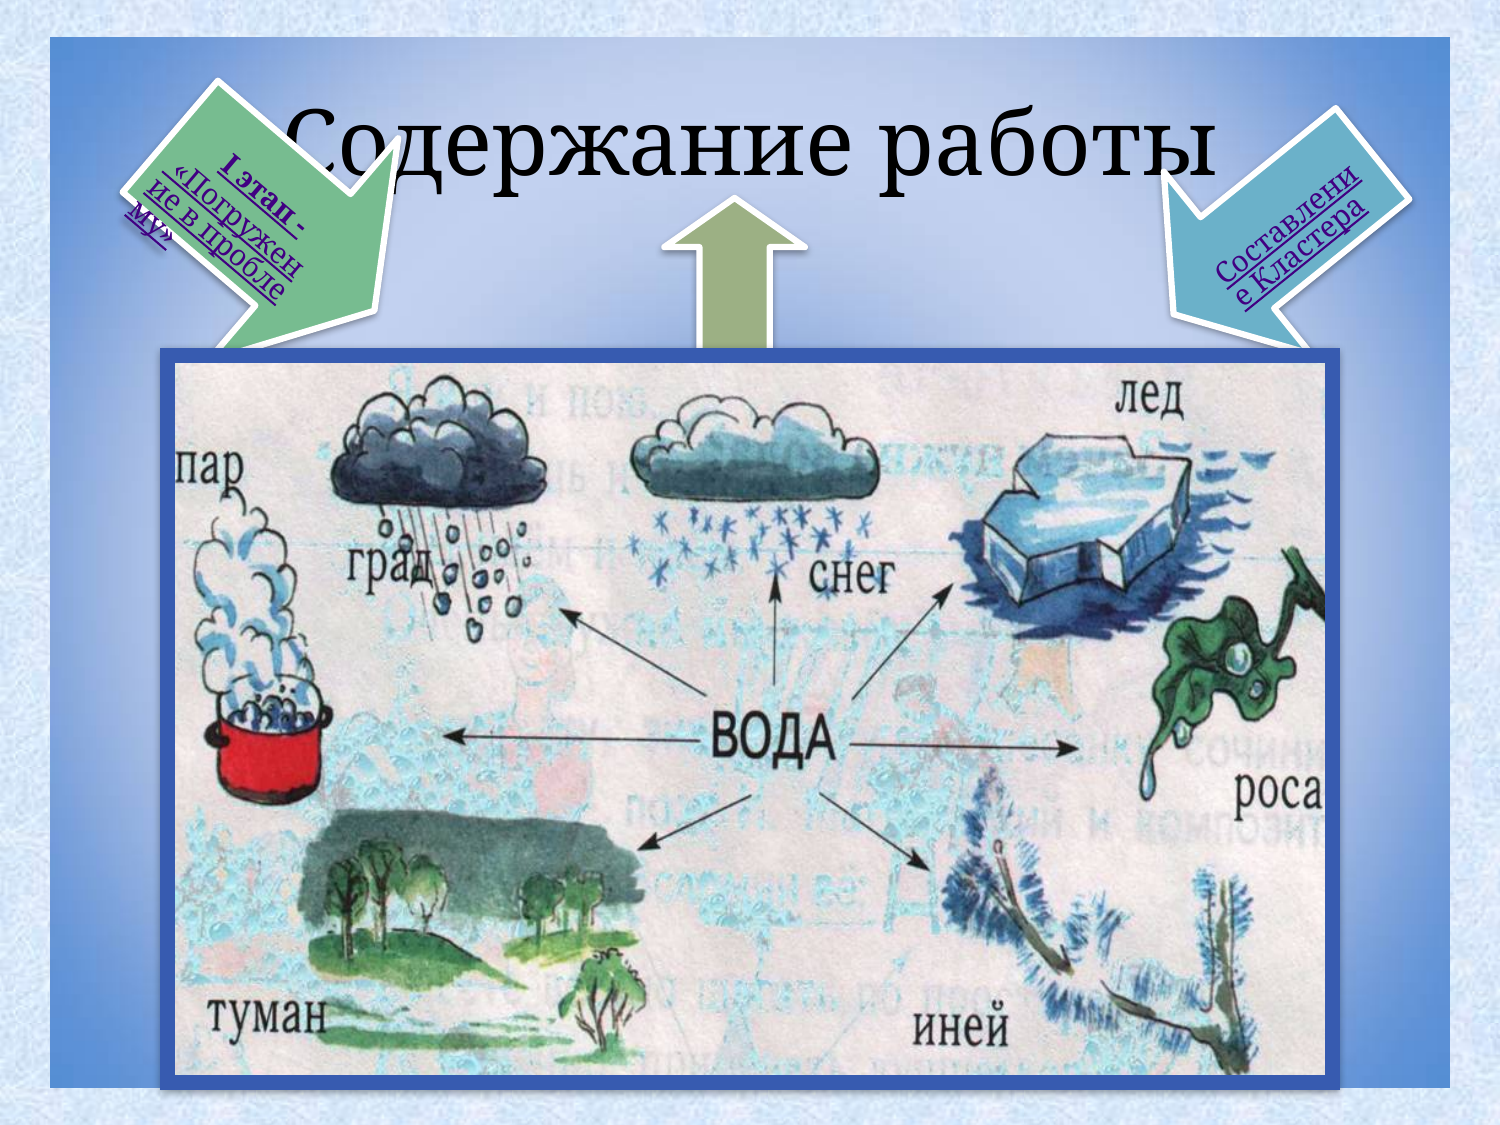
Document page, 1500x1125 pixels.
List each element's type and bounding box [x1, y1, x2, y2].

list [74, 62, 1463, 956]
picture [0, 0, 1500, 1125]
